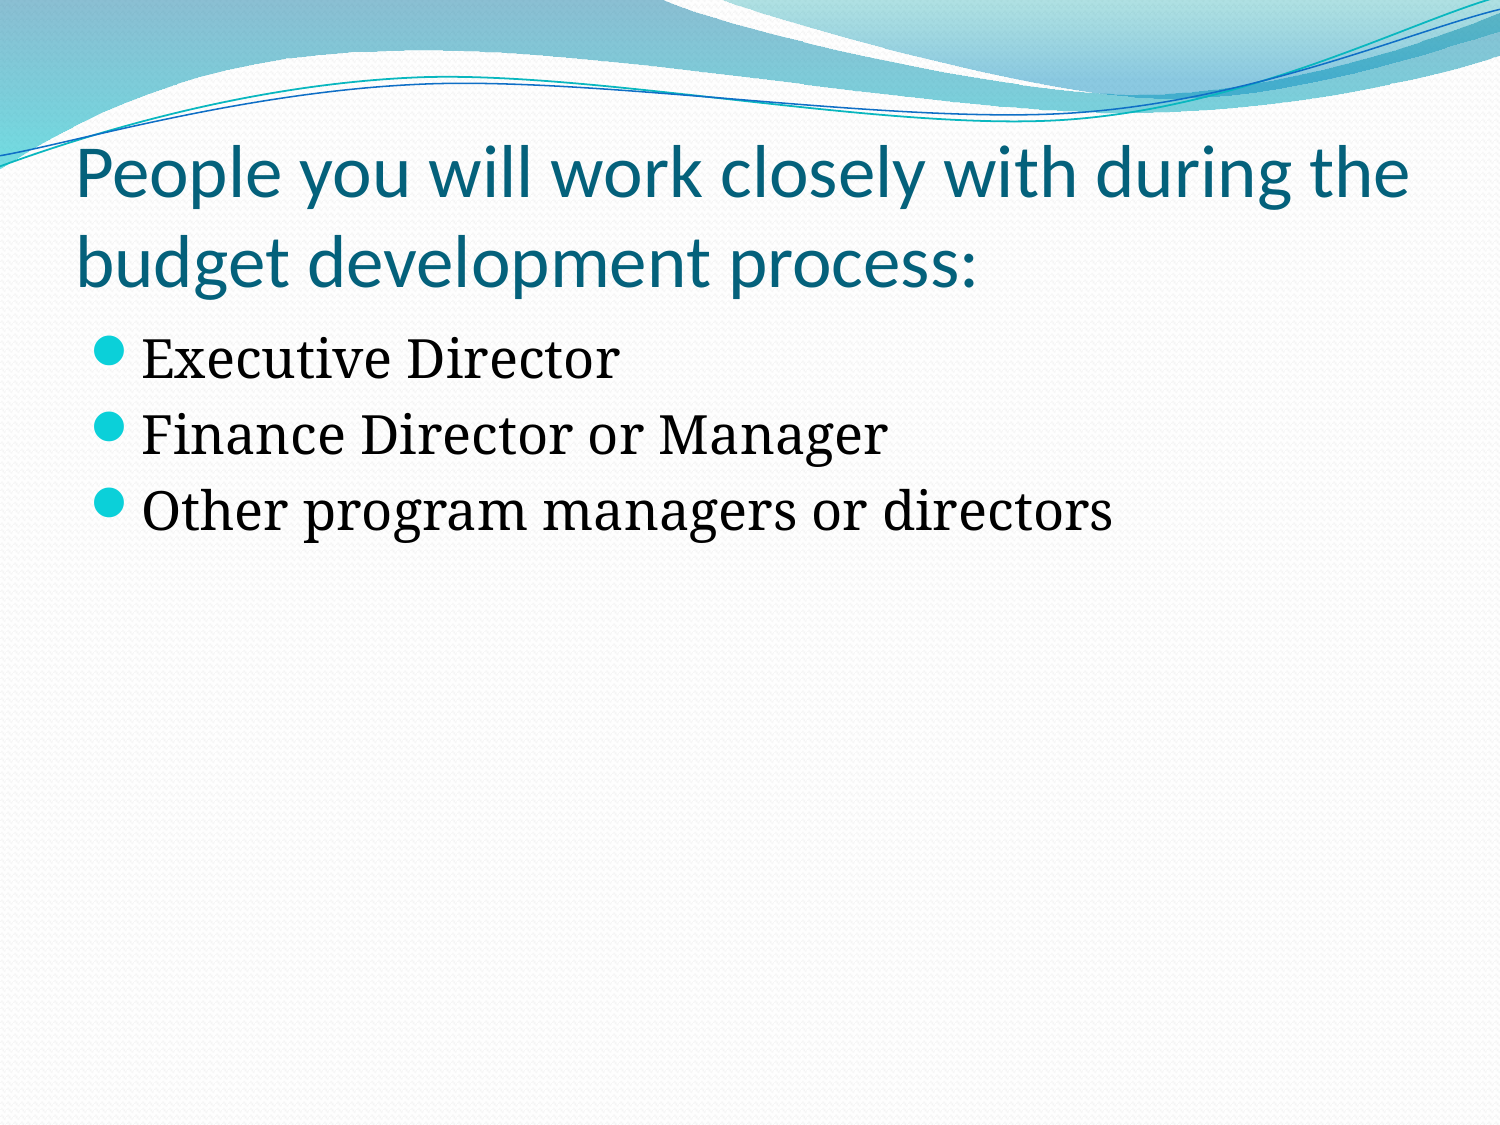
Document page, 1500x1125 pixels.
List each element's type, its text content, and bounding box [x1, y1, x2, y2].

list Executive Director Finance Director or Manager Other program managers or directors [75, 317, 1425, 1038]
title People you will work closely with during the budget development process: [75, 115, 1425, 303]
